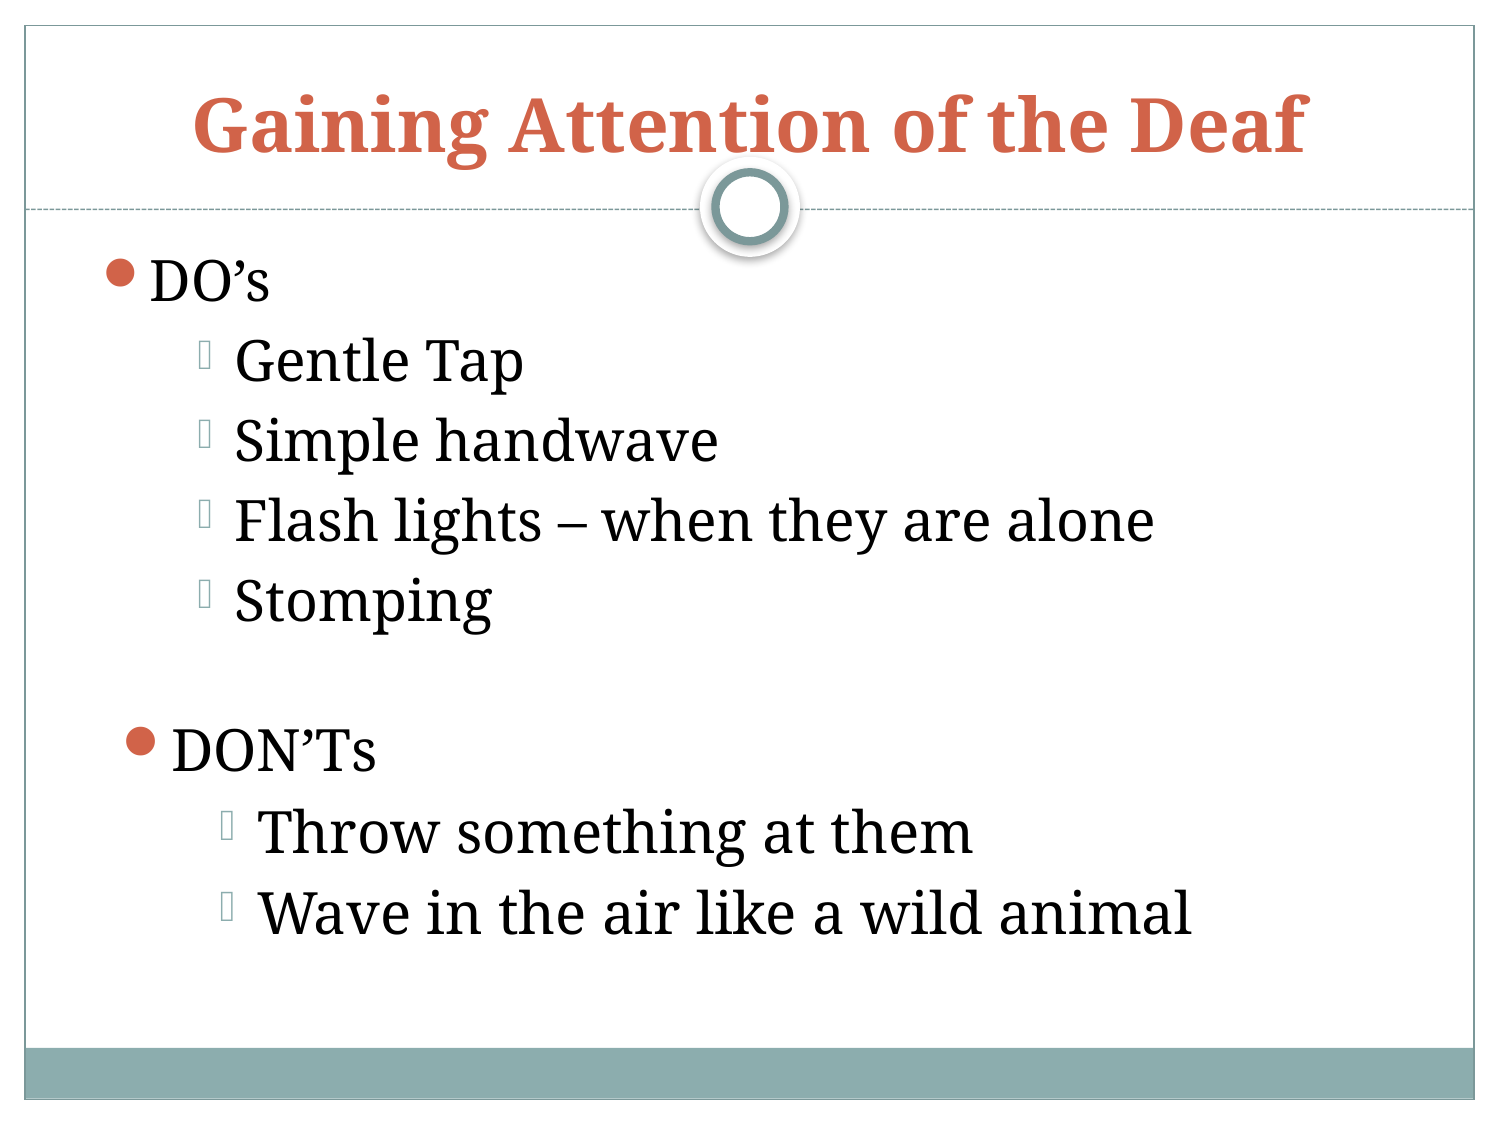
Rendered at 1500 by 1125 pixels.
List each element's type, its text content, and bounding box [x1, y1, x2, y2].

list DON’Ts Throw something at them Wave in the air like a wild animal [107, 705, 1395, 1006]
list DO’s Gentle Tap Simple handwave Flash lights – when they are alone Stomping [87, 237, 1370, 644]
title Gaining Attention of the Deaf [64, 74, 1433, 175]
